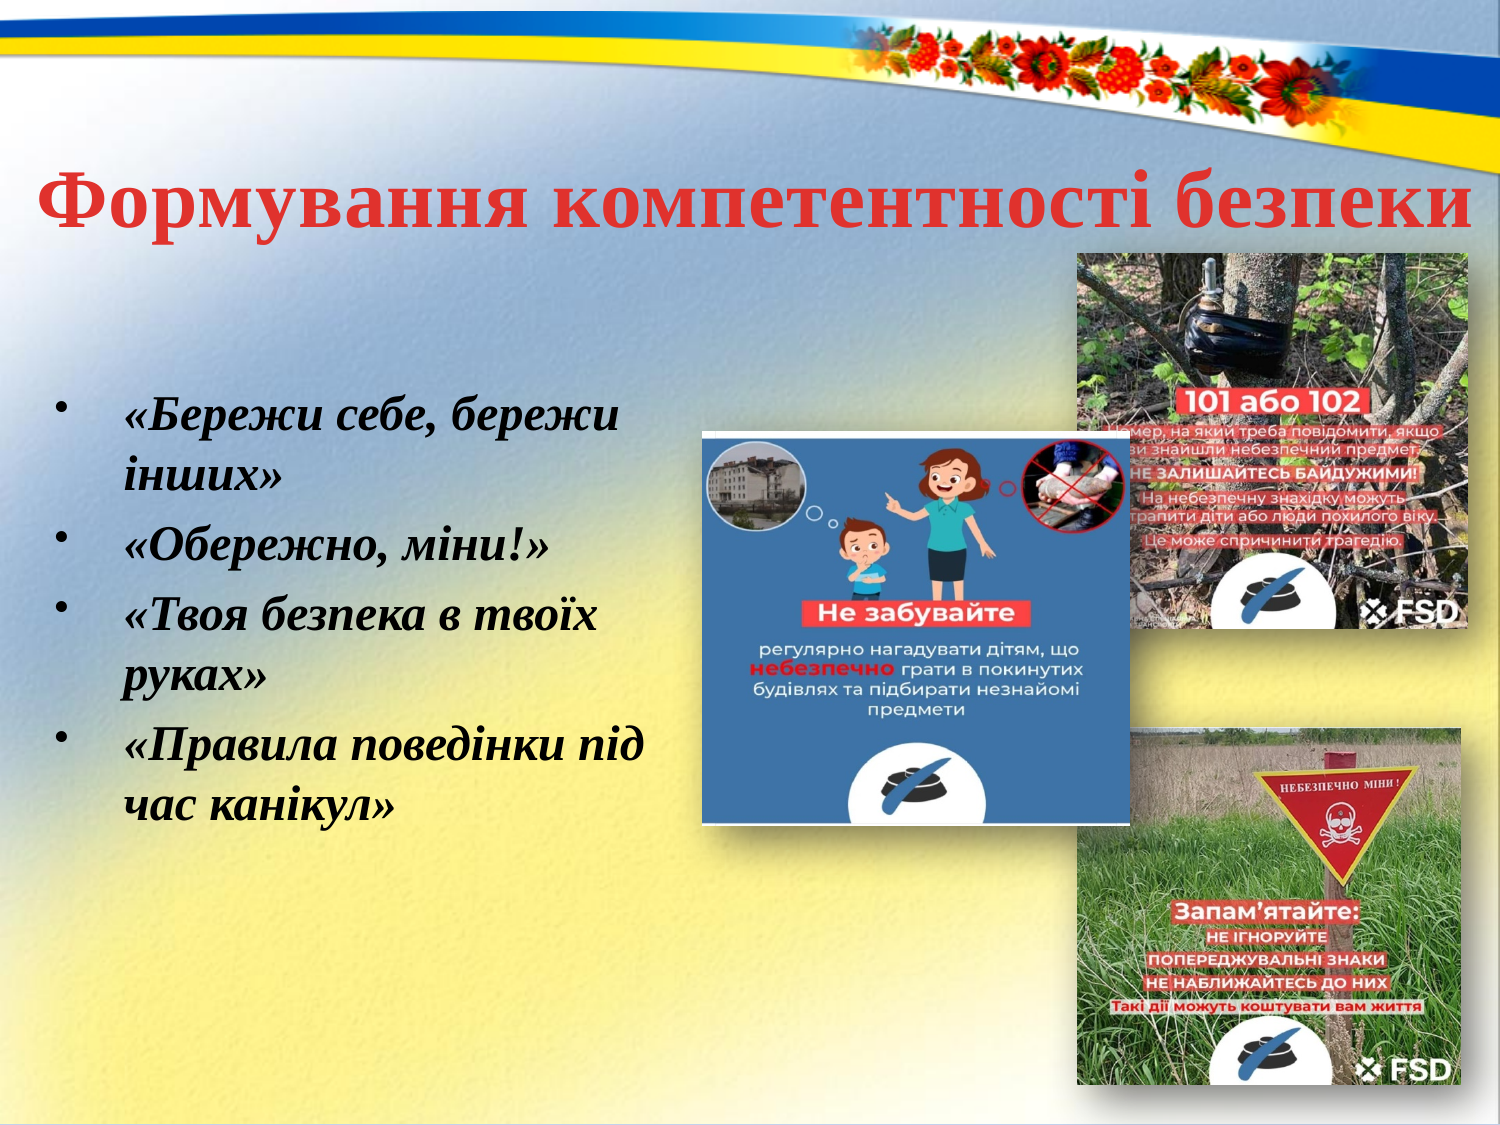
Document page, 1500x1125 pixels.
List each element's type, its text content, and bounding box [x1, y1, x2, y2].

picture [0, 0, 1500, 1124]
text_box «Бережи себе, бережи інших» «Обережно, міни!» «Твоя безпека в твоїх руках» «Правила поведінки під час канікул» [18, 373, 703, 941]
text_box [41, 302, 1059, 427]
text_box Формування компетентності безпеки [21, 137, 1491, 252]
